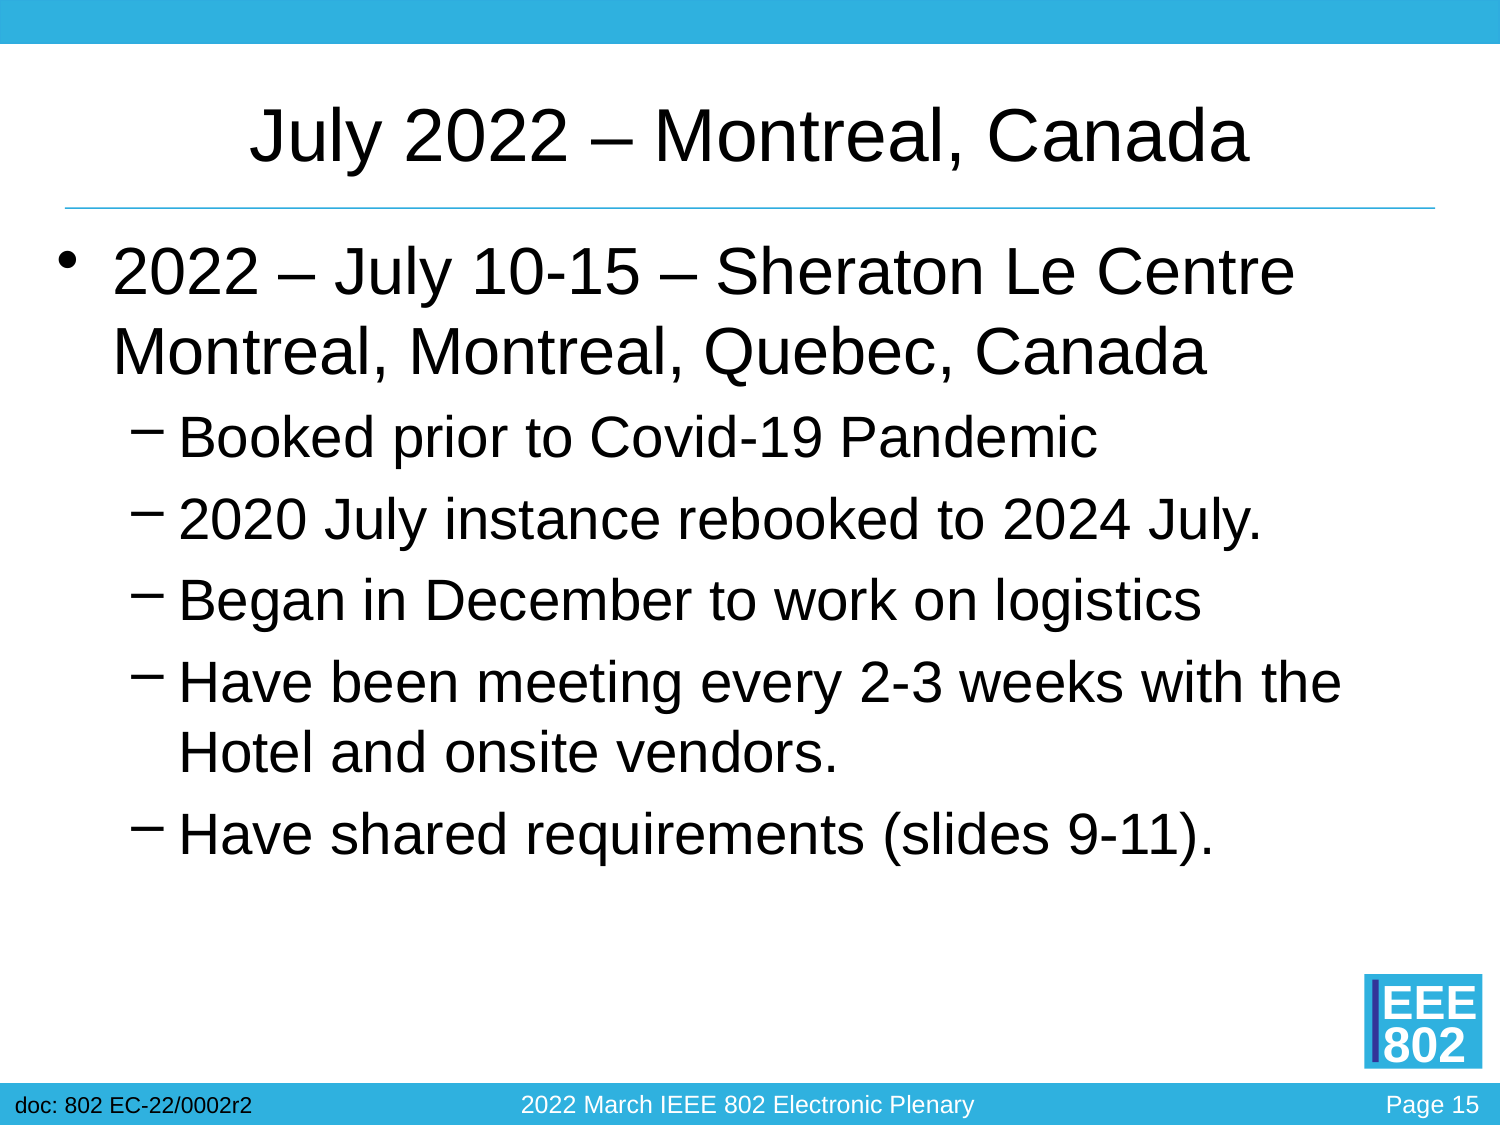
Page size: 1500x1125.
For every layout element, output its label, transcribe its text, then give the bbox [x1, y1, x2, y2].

title July 2022 – Montreal, Canada [75, 66, 1425, 197]
list 2022 – July 10-15 – Sheraton Le Centre Montreal, Montreal, Quebec, Canada Booked prior to Covid-19 Pandemic 2020 July instance rebooked to 2024 July. Began in December to work on logistics Have been meeting every 2-3 weeks with the Hotel and onsite vendors. Have shared requirements (slides 9-11). [41, 220, 1392, 963]
